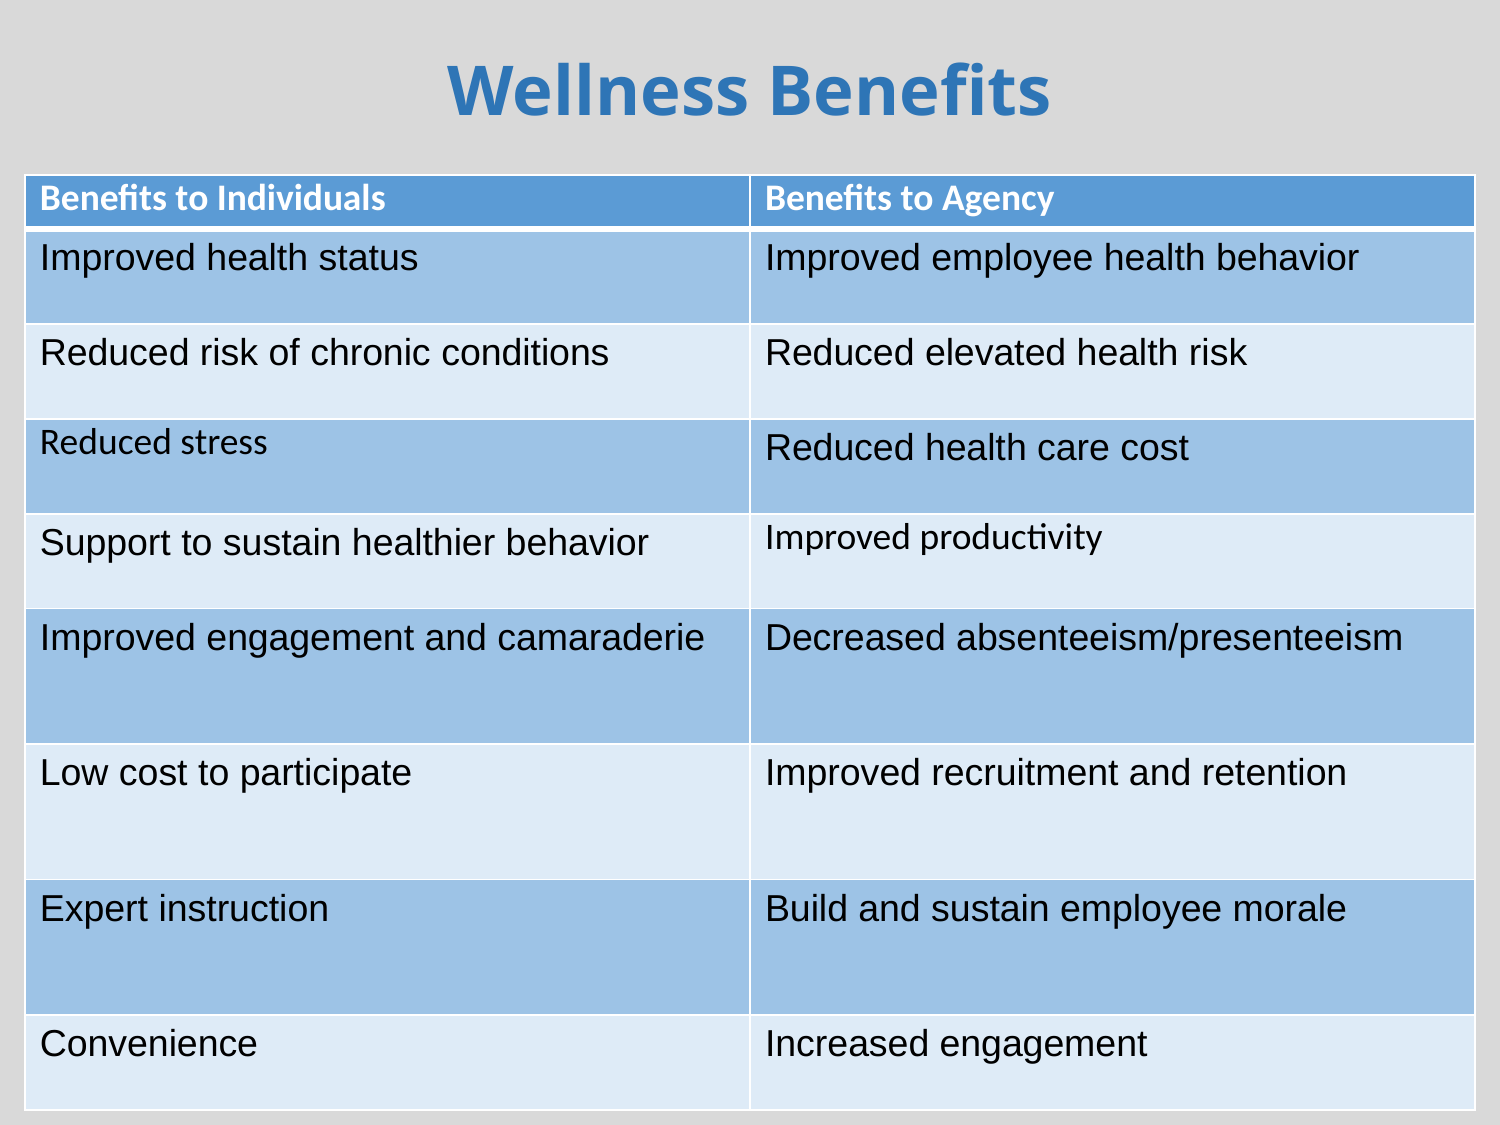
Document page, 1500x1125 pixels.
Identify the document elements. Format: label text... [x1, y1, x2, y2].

table_header Benefits to Agency [751, 176, 1474, 226]
table_cell Improved recruitment and retention [751, 745, 1474, 879]
table_cell Improved health status [26, 232, 749, 323]
table_cell Reduced elevated health risk [751, 325, 1474, 418]
table_cell Improved employee health behavior [751, 232, 1474, 323]
table_cell Build and sustain employee morale [751, 880, 1474, 1014]
table_cell Improved productivity [751, 515, 1474, 608]
table_cell Convenience [26, 1016, 749, 1109]
table_cell Decreased absenteeism/presenteeism [751, 609, 1474, 743]
table_cell Reduced stress [26, 420, 749, 513]
table_cell Increased engagement [751, 1016, 1474, 1109]
table_cell Improved engagement and camaraderie [26, 609, 749, 743]
table_cell Reduced health care cost [751, 420, 1474, 513]
table_cell Low cost to participate [26, 745, 749, 879]
table_cell Expert instruction [26, 880, 749, 1014]
table_cell Support to sustain healthier behavior [26, 515, 749, 608]
table_header Benefits to Individuals [26, 176, 749, 226]
title Wellness Benefits [75, 48, 1425, 154]
table_cell Reduced risk of chronic conditions [26, 325, 749, 418]
